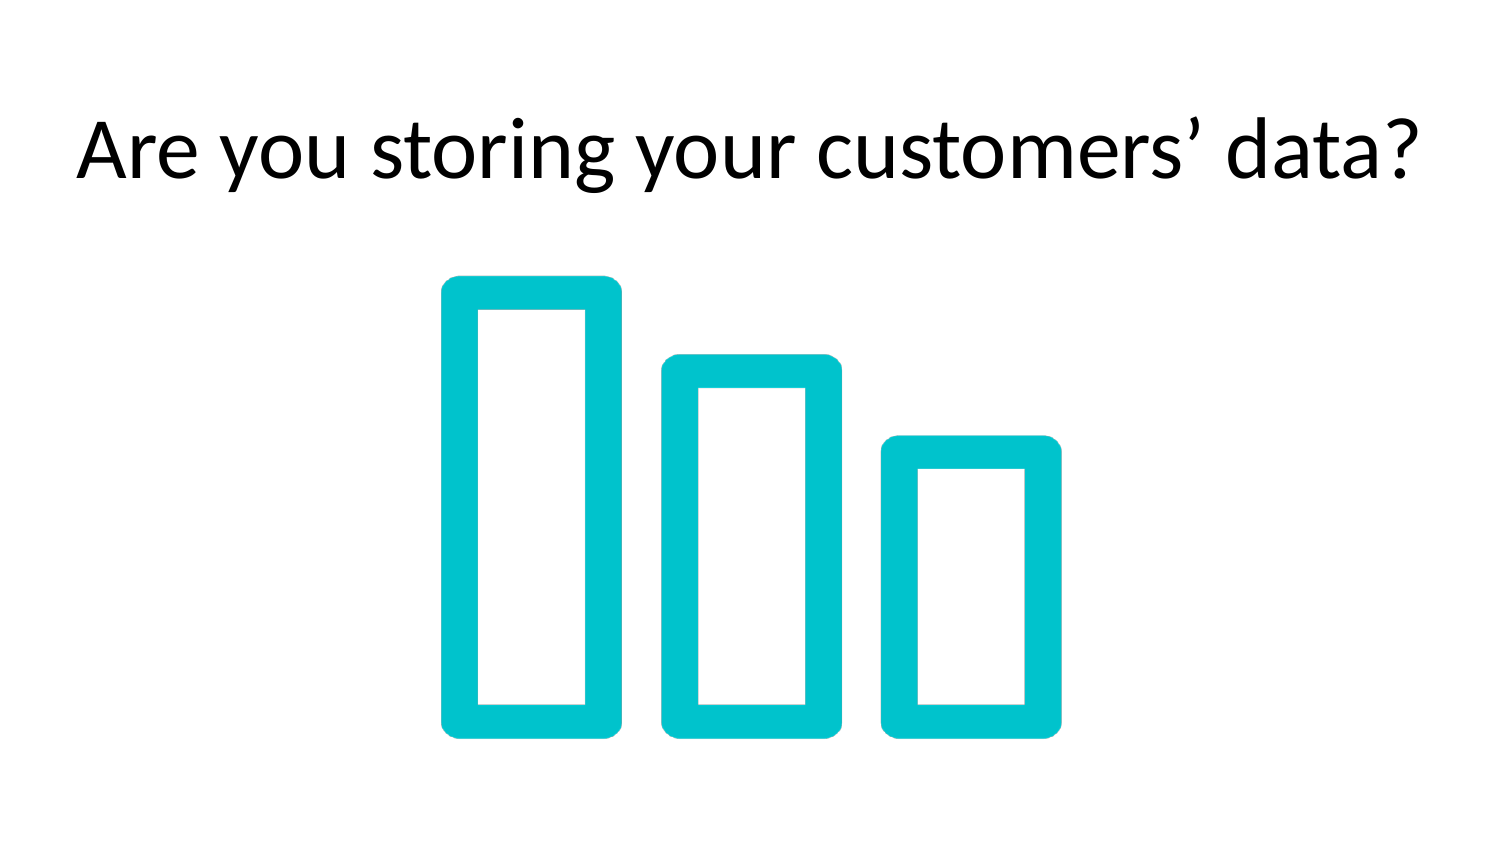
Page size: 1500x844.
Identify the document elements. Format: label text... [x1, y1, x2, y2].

picture [430, 234, 1070, 816]
text_box Are you storing your customers’ data? [18, 51, 1482, 236]
